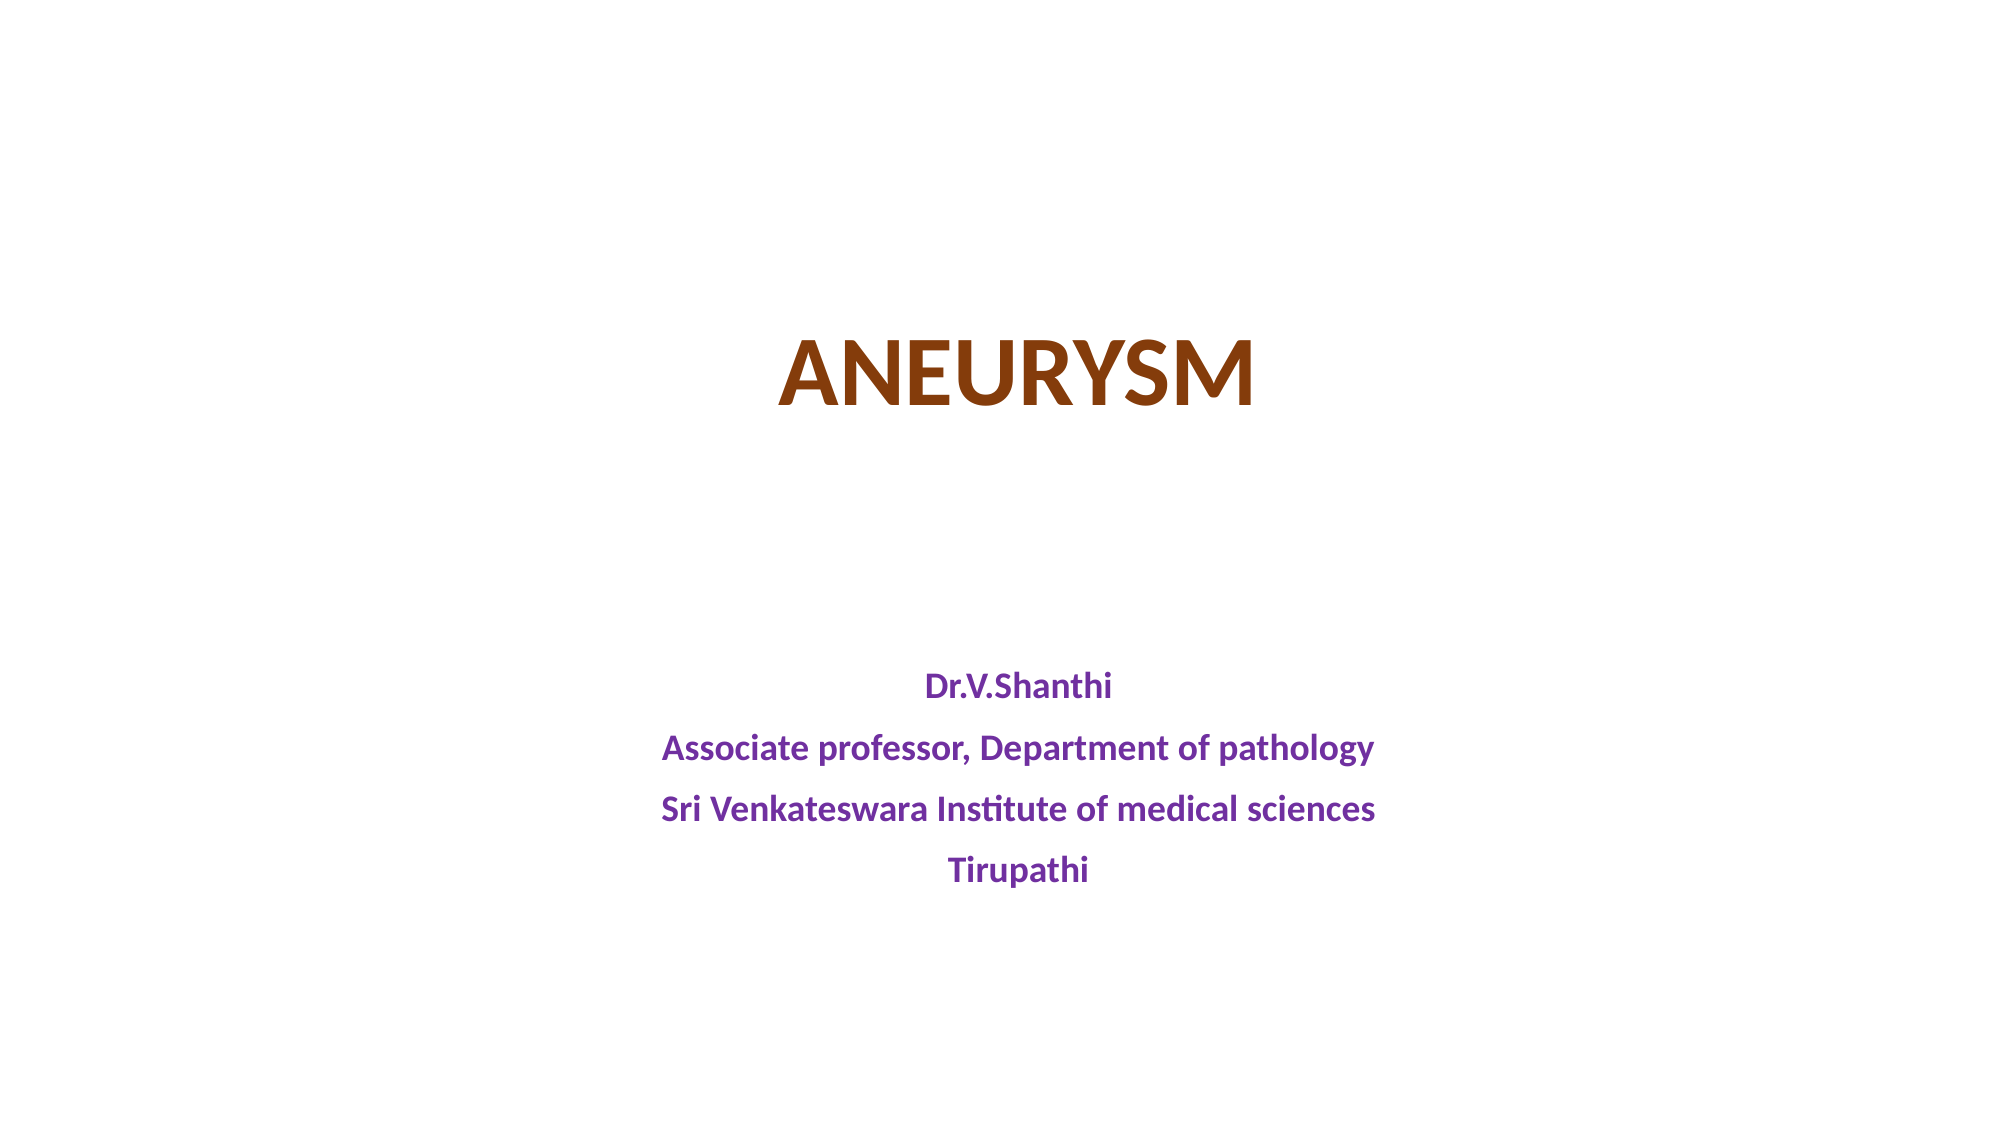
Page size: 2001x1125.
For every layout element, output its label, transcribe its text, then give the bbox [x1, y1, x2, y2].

title ANEURYSM [268, 276, 1769, 585]
subtitle Dr.V.Shanthi Associate professor, Department of pathology Sri Venkateswara Institute of medical sciences Tirupathi [268, 659, 1769, 931]
